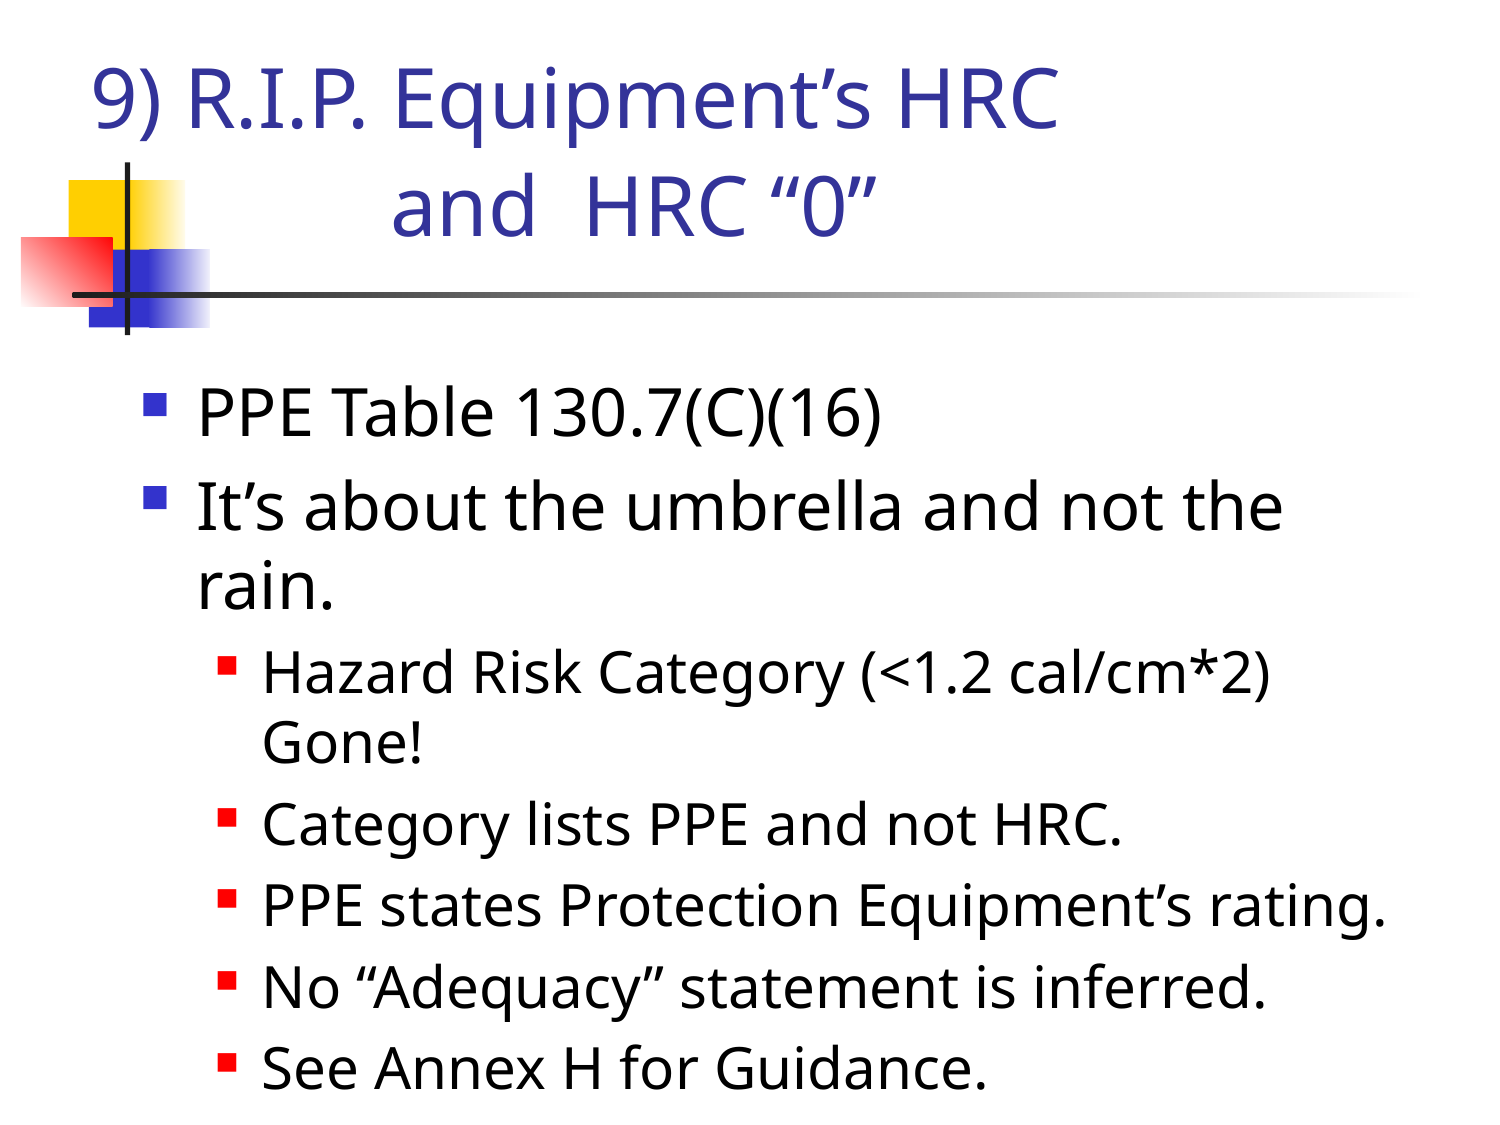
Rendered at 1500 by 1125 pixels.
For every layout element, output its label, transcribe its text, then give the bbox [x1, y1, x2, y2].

title 9) R.I.P. Equipment’s HRC and HRC “0” [74, 37, 1251, 263]
list PPE Table 130.7(C)(16) It’s about the umbrella and not the rain. Hazard Risk Category (<1.2 cal/cm*2) Gone! Category lists PPE and not HRC. PPE states Protection Equipment’s rating. No “Adequacy” statement is inferred. See Annex H for Guidance. [124, 362, 1438, 963]
